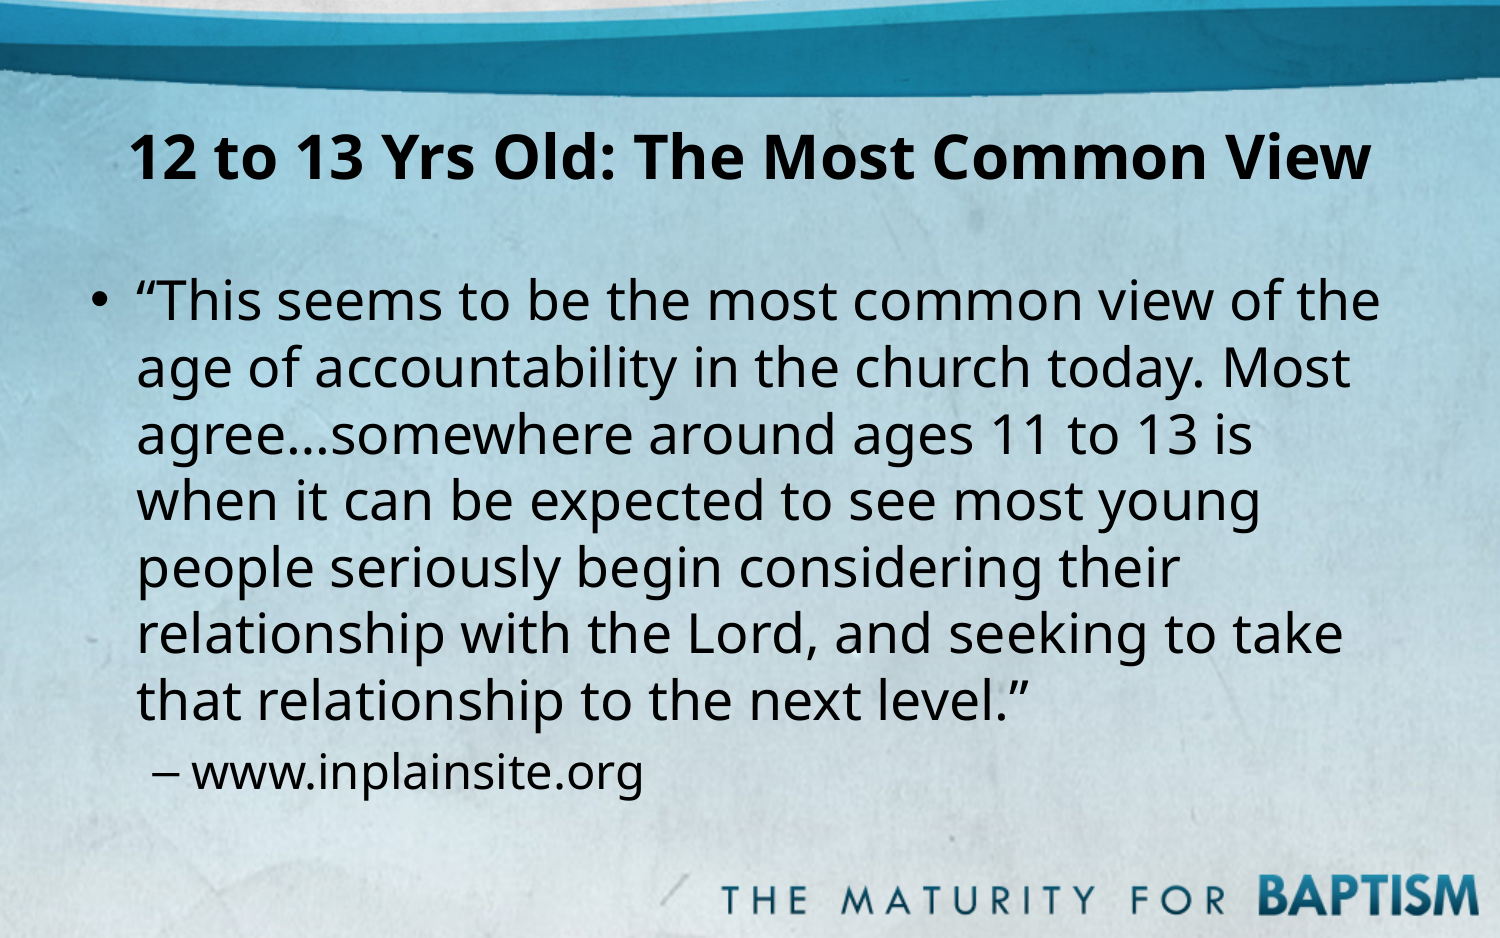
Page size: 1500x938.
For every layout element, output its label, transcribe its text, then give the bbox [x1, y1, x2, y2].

picture [0, 0, 1500, 938]
title 12 to 13 Yrs Old: The Most Common View [75, 76, 1425, 233]
list “This seems to be the most common view of the age of accountability in the church today. Most agree…somewhere around ages 11 to 13 is when it can be expected to see most young people seriously begin considering their relationship with the Lord, and seeking to take that relationship to the next level.” www.inplainsite.org [75, 257, 1425, 877]
